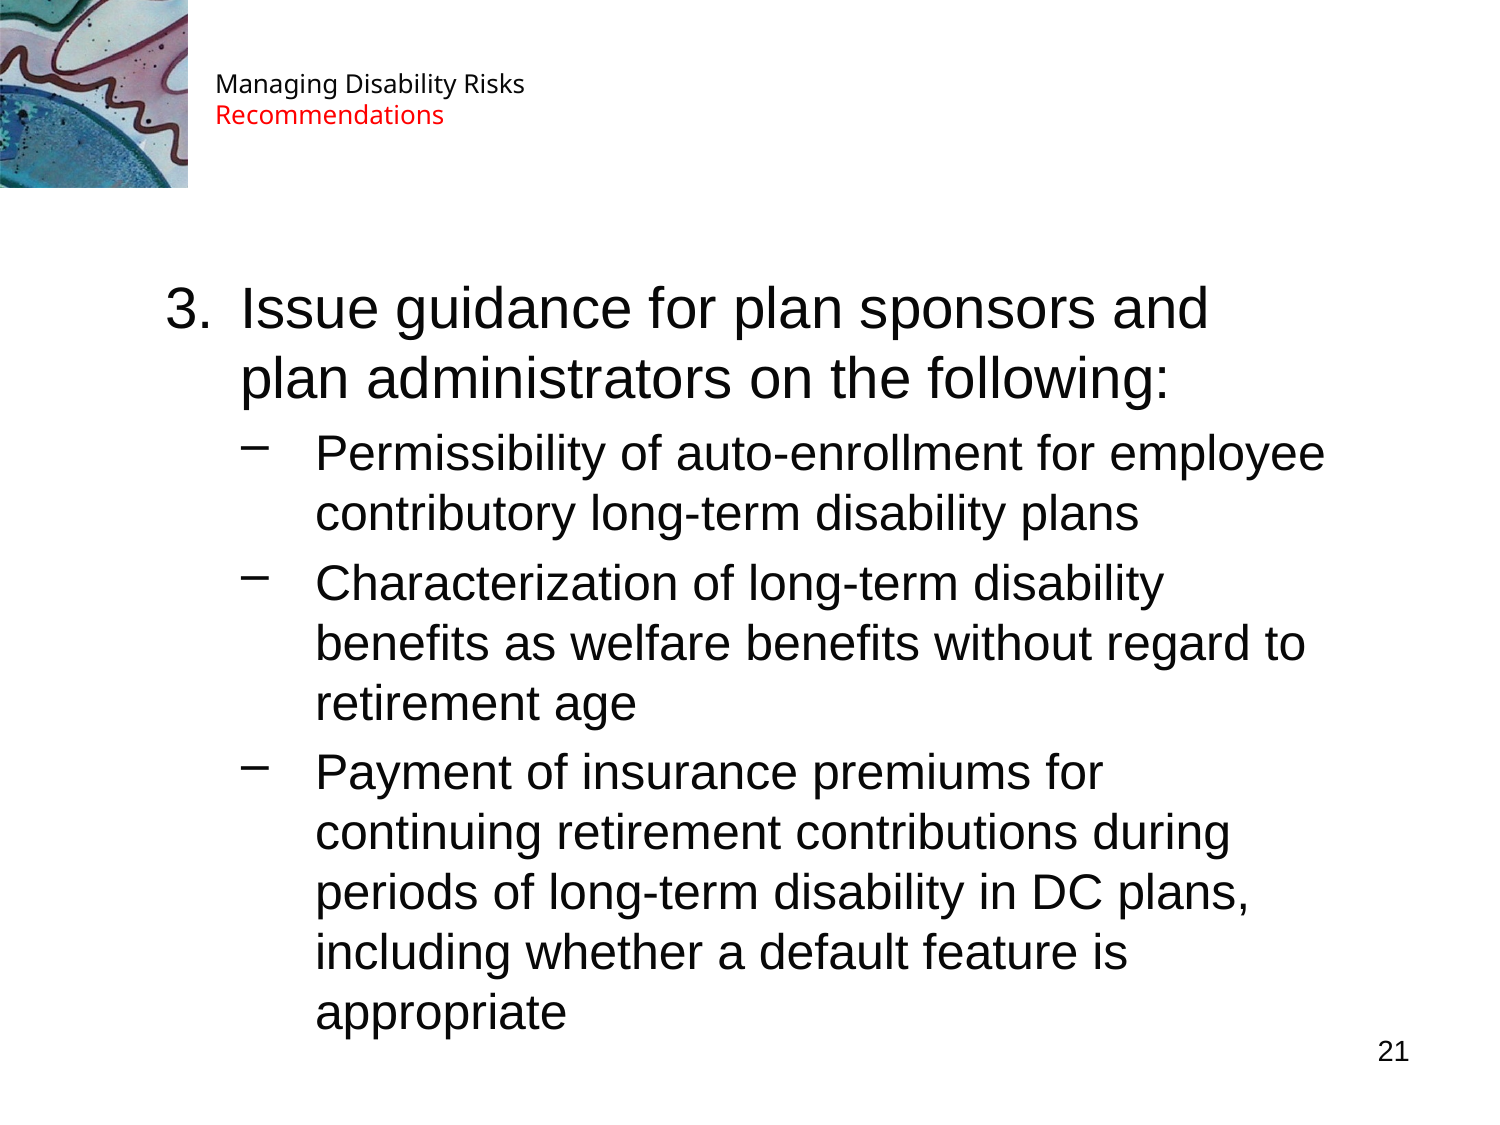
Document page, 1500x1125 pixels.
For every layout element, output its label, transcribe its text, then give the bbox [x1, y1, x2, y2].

title Managing Disability Risks Recommendations [199, 0, 1500, 208]
slide_number 21 [1074, 1024, 1426, 1103]
list Issue guidance for plan sponsors and plan administrators on the following: Permissibility of auto-enrollment for employee contributory long-term disability plans Characterization of long-term disability benefits as welfare benefits without regard to retirement age Payment of insurance premiums for continuing retirement contributions during periods of long-term disability in DC plans, including whether a default feature is appropriate [149, 262, 1351, 1006]
picture [0, 0, 188, 188]
